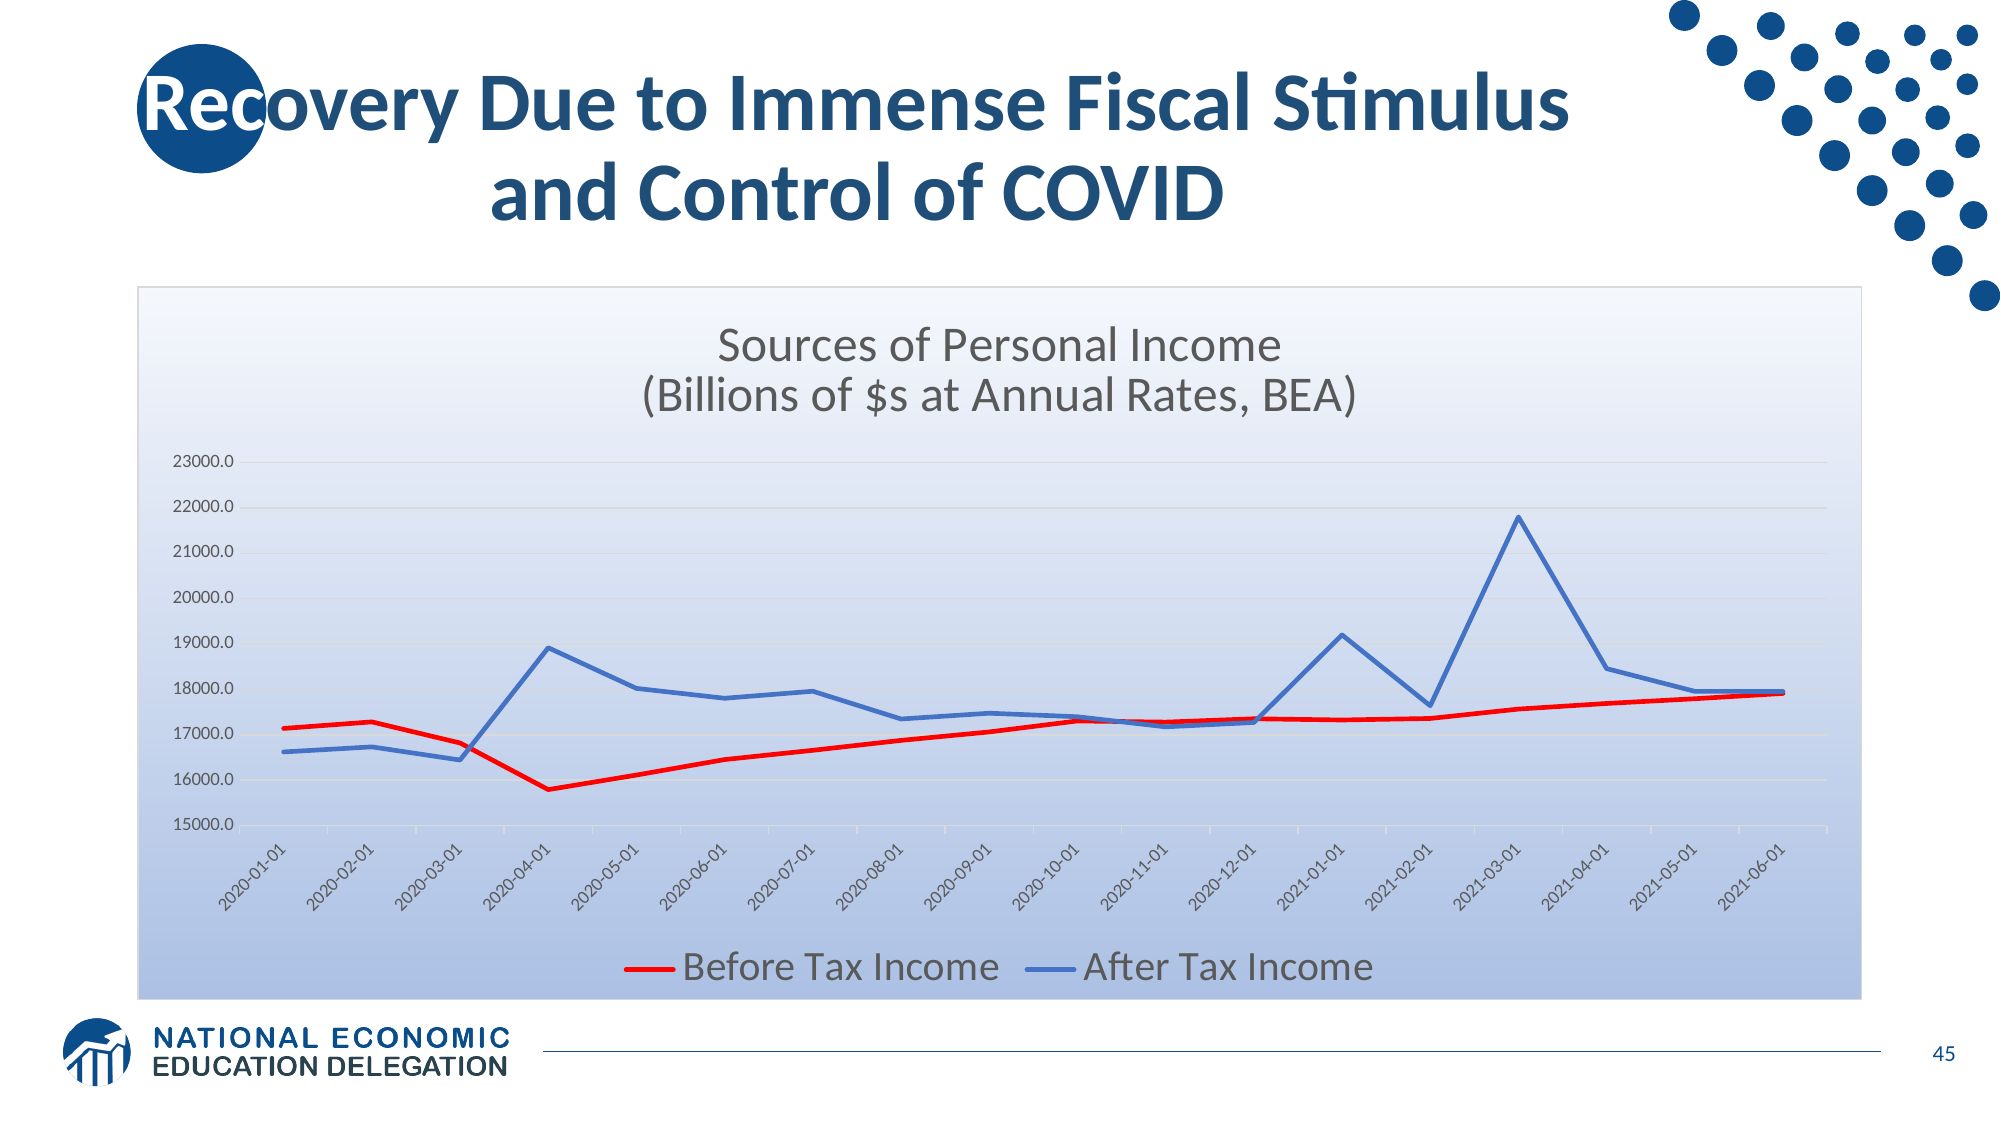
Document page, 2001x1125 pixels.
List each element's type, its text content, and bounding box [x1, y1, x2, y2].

chart [137, 286, 1863, 1001]
picture [55, 1013, 520, 1091]
slide_number 45 [1521, 1022, 1972, 1082]
title Recovery Due to Immense Fiscal Stimulus and Control of COVID [0, 40, 1721, 258]
